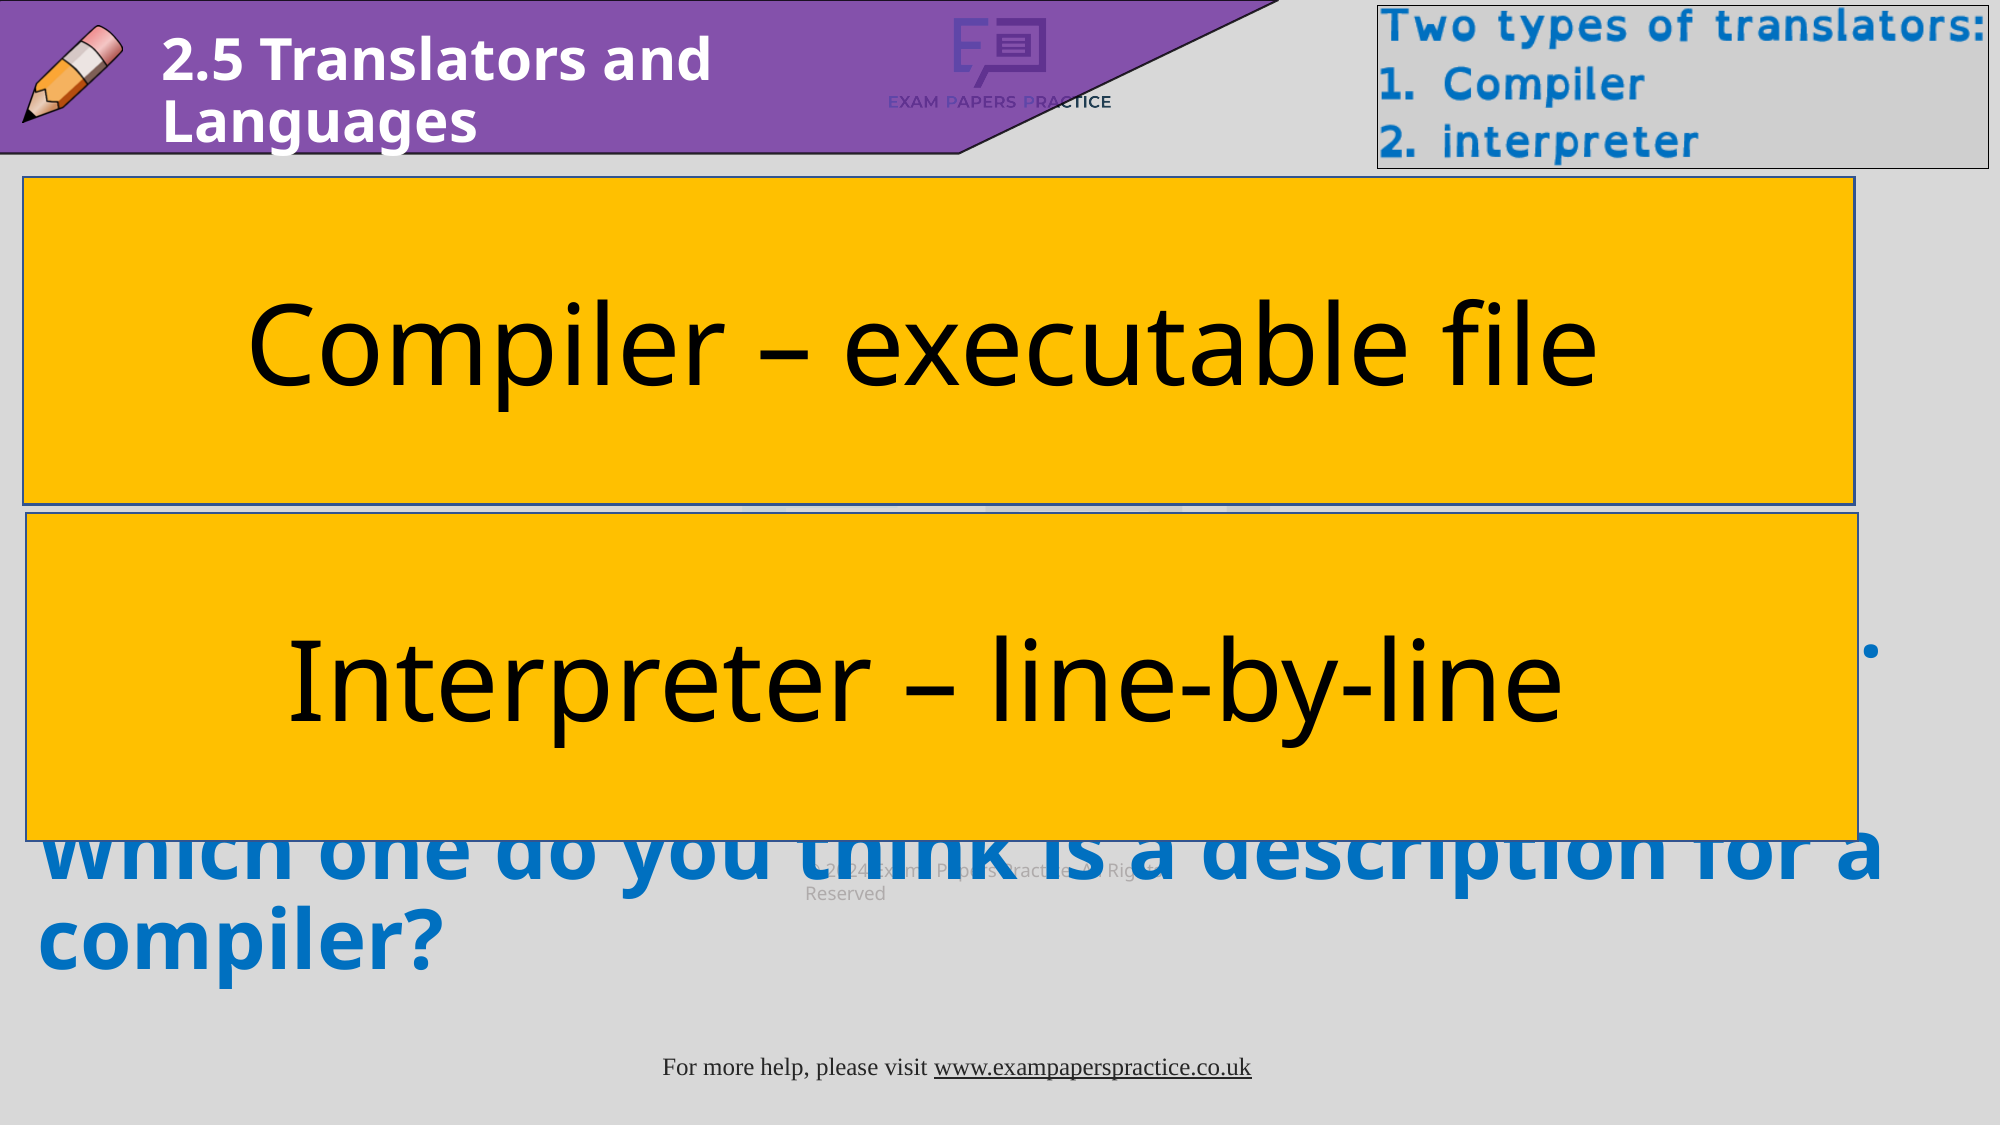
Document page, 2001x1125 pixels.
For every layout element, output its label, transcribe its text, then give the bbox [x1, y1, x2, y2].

picture [1377, 5, 1989, 169]
list One of them compiles a program into a separate document, then executes the program. The other executes the program line-by-line. Which one do you think is a description for a compiler? [22, 176, 1974, 1120]
text_box Compiler – executable file [22, 176, 1856, 506]
picture [22, 25, 123, 123]
list 2.5 Translators and Languages [146, 22, 960, 134]
text_box Interpreter – line-by-line [25, 512, 1859, 842]
